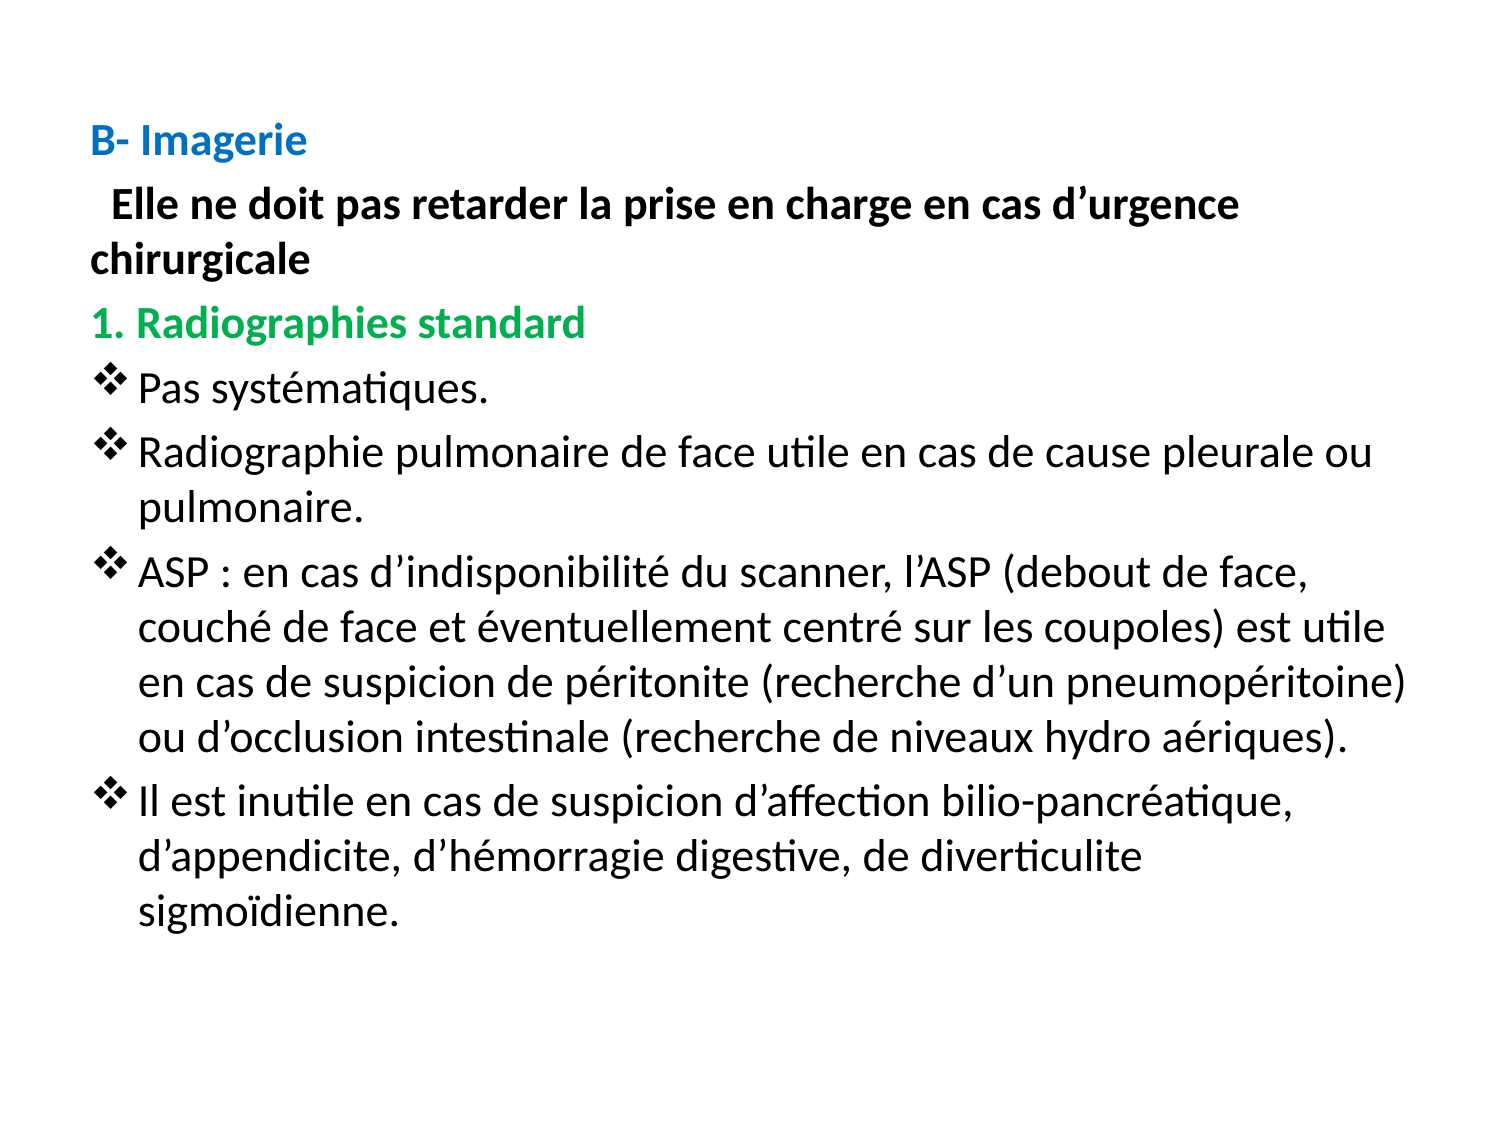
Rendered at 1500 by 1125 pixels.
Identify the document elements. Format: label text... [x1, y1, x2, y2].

list B- Imagerie Elle ne doit pas retarder la prise en charge en cas d’urgence chirurgicale 1. Radiographies standard Pas systématiques. Radiographie pulmonaire de face utile en cas de cause pleurale ou pulmonaire. ASP : en cas d’indisponibilité du scanner, l’ASP (debout de face, couché de face et éventuellement centré sur les coupoles) est utile en cas de suspicion de péritonite (recherche d’un pneumopéritoine) ou d’occlusion intestinale (recherche de niveaux hydro aériques). Il est inutile en cas de suspicion d’affection bilio-pancréatique, d’appendicite, d’hémorragie digestive, de diverticulite sigmoïdienne. [75, 101, 1425, 1005]
